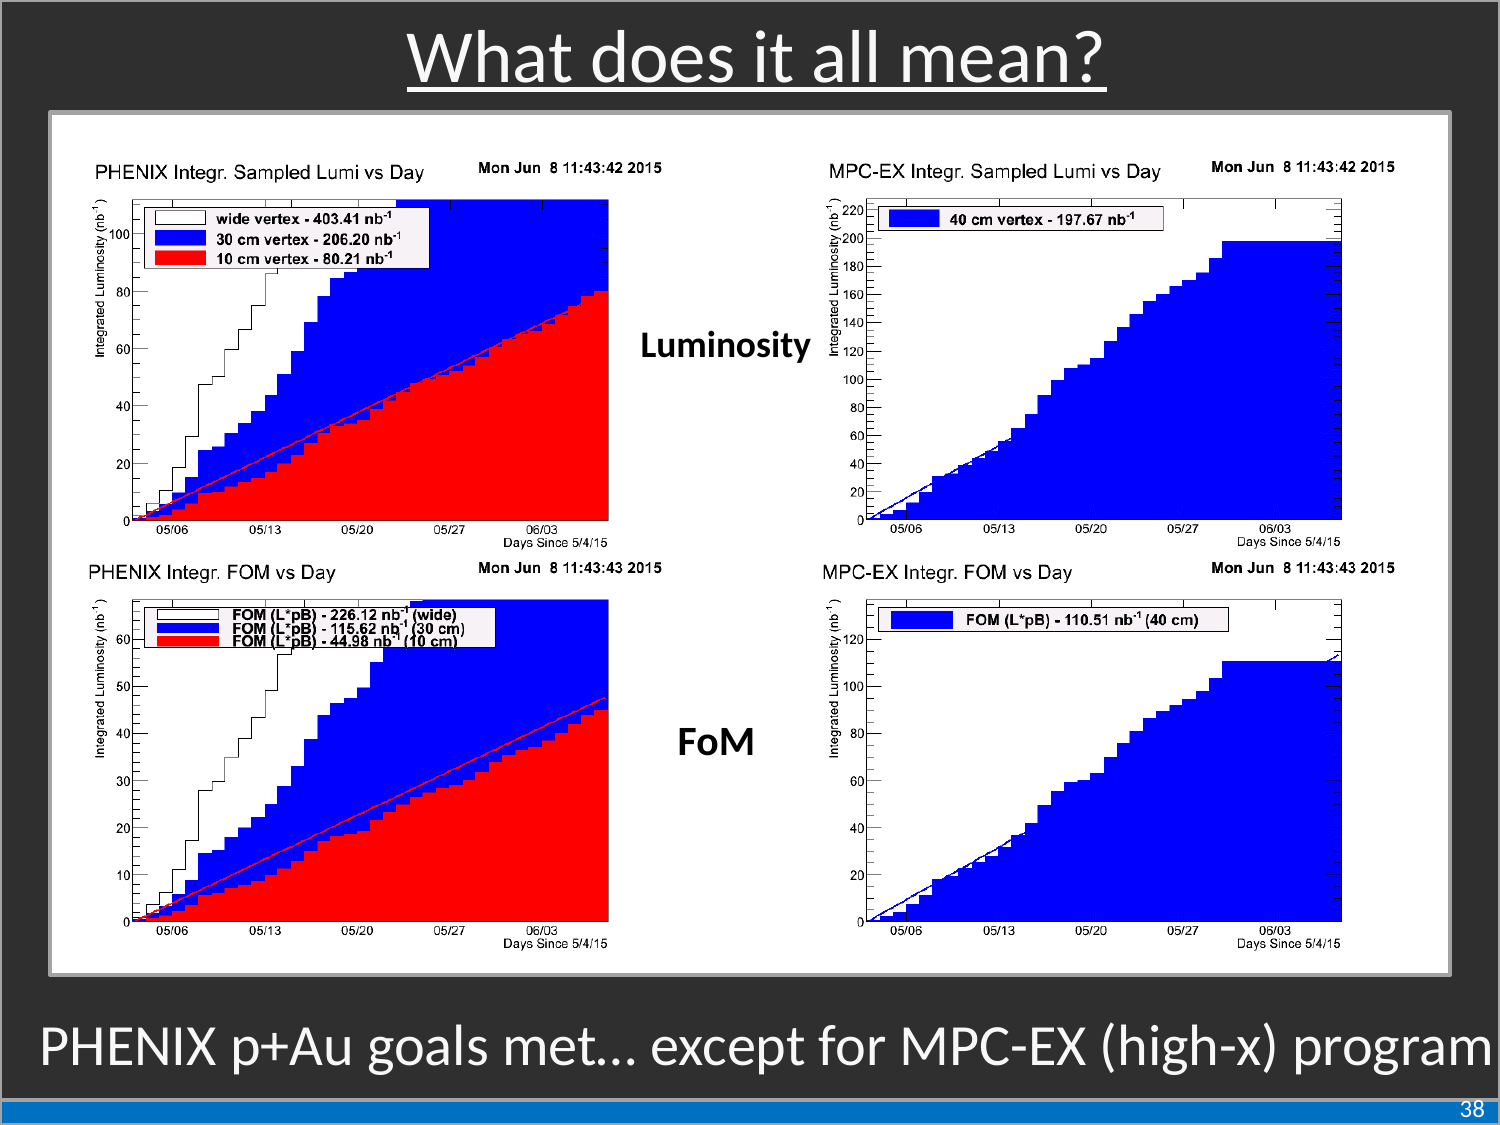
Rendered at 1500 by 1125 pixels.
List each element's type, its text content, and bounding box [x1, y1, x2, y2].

text_box [48, 110, 1452, 977]
picture [807, 158, 1401, 962]
text_box FoM [672, 706, 771, 772]
text_box What does it all mean? [391, 0, 1122, 105]
picture [73, 159, 667, 962]
text_box PHENIX p+Au goals met… except for MPC-EX (high-x) program [24, 999, 1500, 1085]
text_box Luminosity [672, 312, 802, 373]
slide_number 38 [1149, 1085, 1500, 1125]
